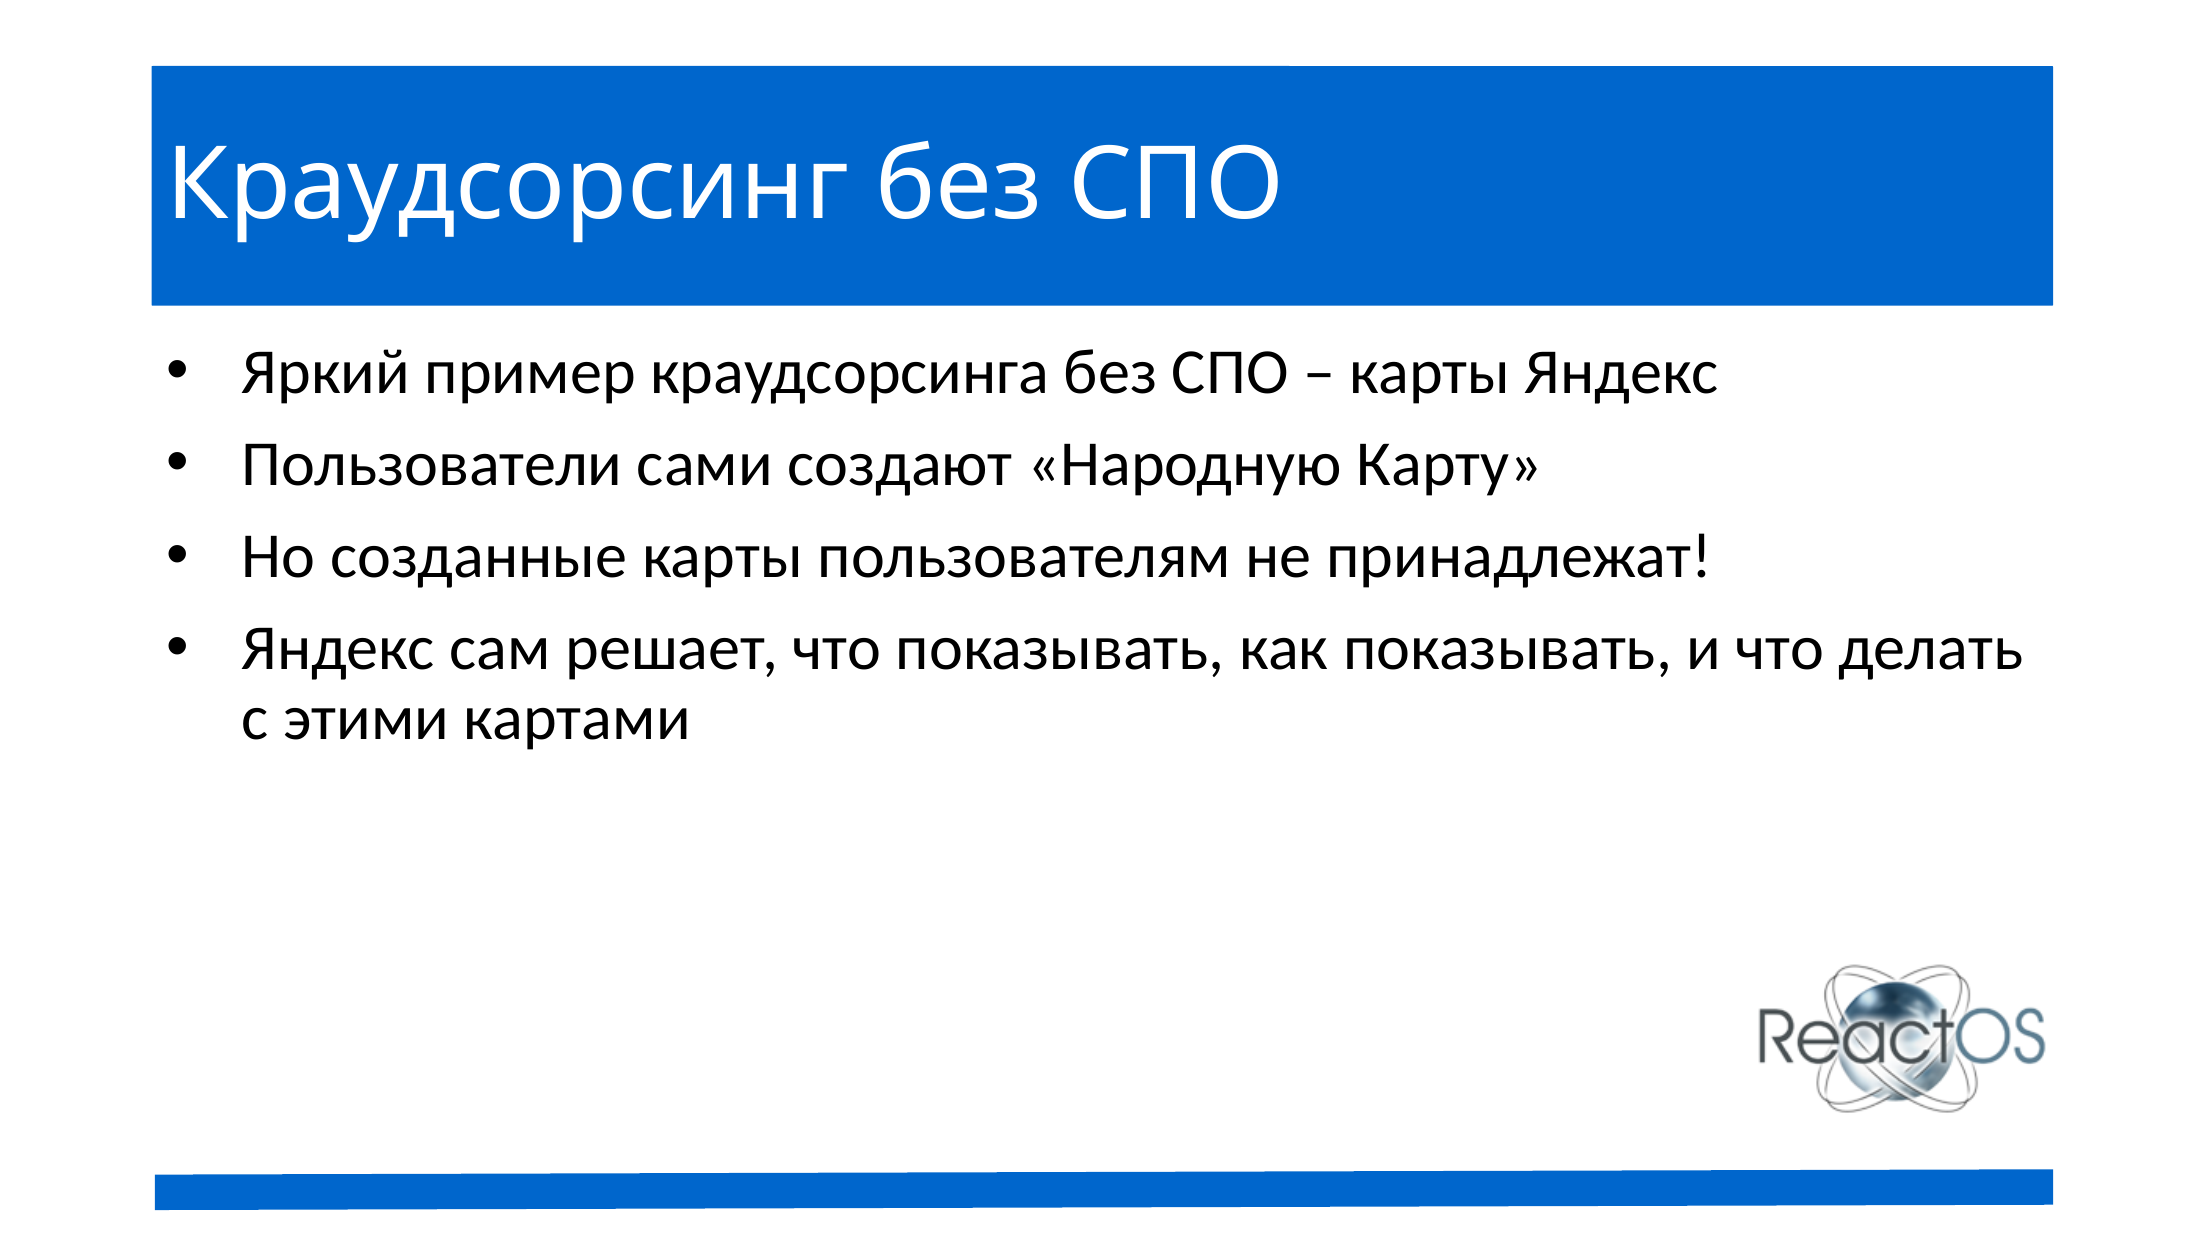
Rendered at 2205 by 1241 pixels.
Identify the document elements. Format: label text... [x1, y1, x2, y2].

picture [1740, 946, 2080, 1127]
list Яркий пример краудсорсинга без СПО – карты Яндекс Пользователи сами создают «Народную Карту» Но созданные карты пользователям не принадлежат! Яндекс сам решает, что показывать, как показывать, и что делать с этими картами [151, 330, 2054, 1117]
title Краудсорсинг без СПО [151, 66, 2054, 306]
